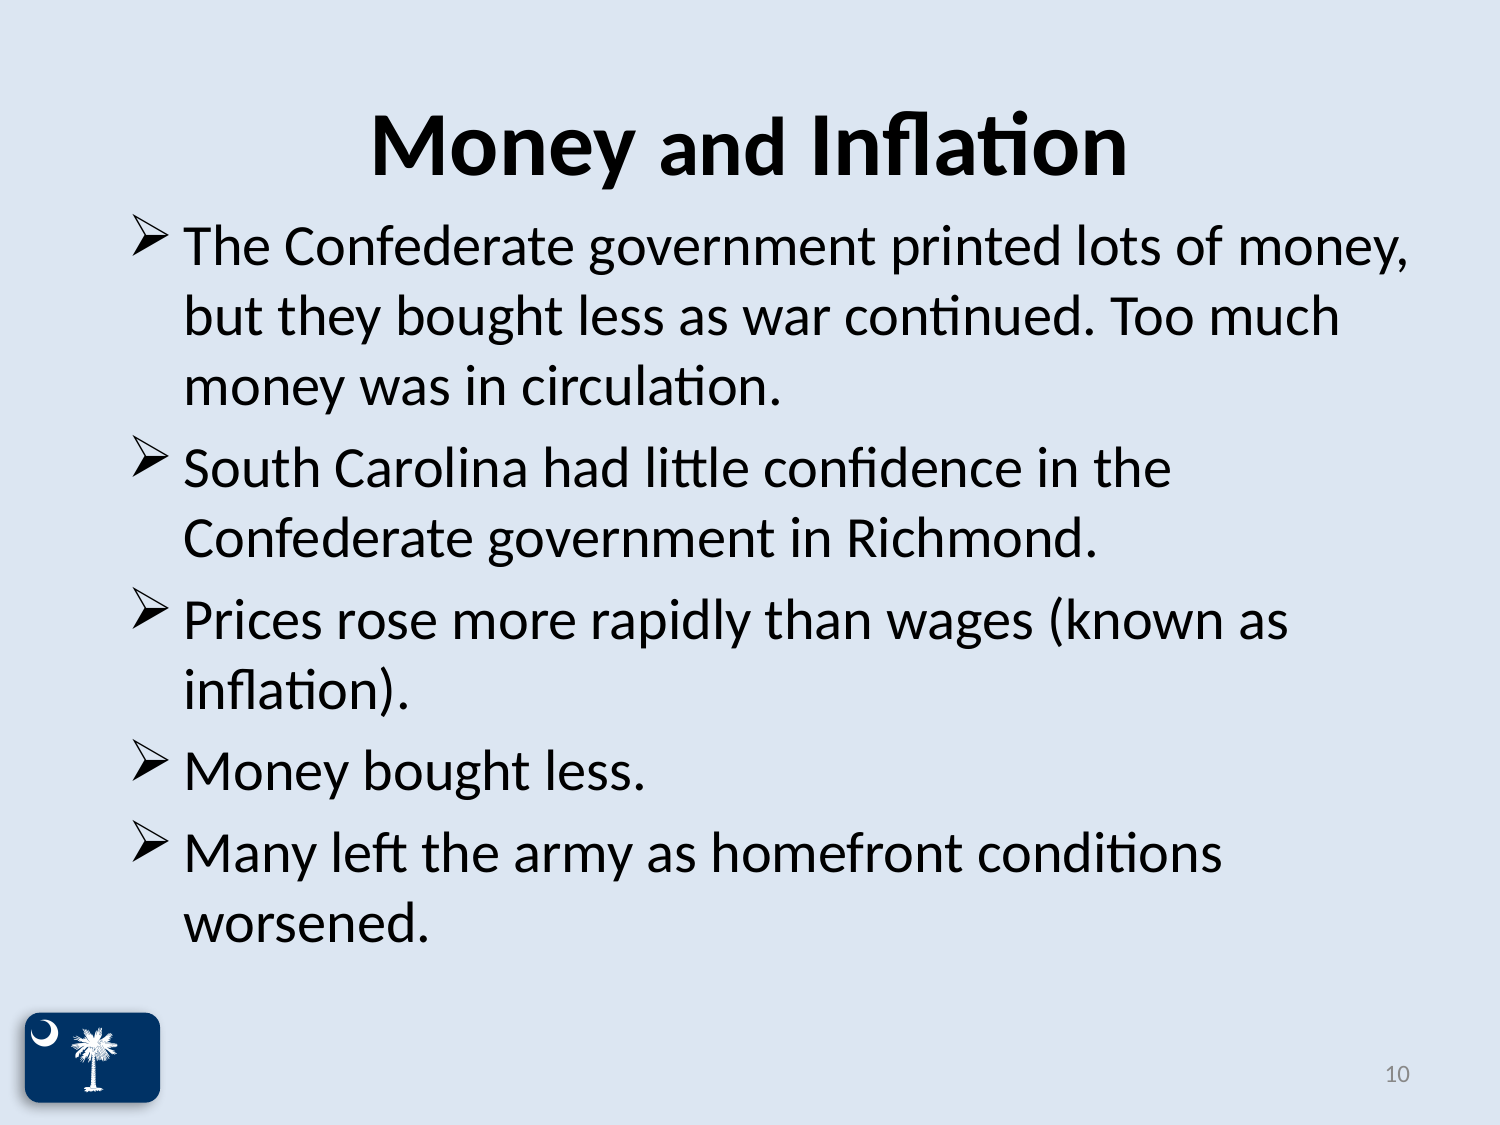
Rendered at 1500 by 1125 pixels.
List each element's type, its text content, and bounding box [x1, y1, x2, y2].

slide_number 10 [1074, 1042, 1425, 1103]
title Money and Inflation [75, 45, 1425, 233]
list The Confederate government printed lots of money, but they bought less as war continued. Too much money was in circulation. South Carolina had little confidence in the Confederate government in Richmond. Prices rose more rapidly than wages (known as inflation). Money bought less. Many left the army as homefront conditions worsened. [112, 200, 1463, 943]
picture [24, 1012, 161, 1103]
